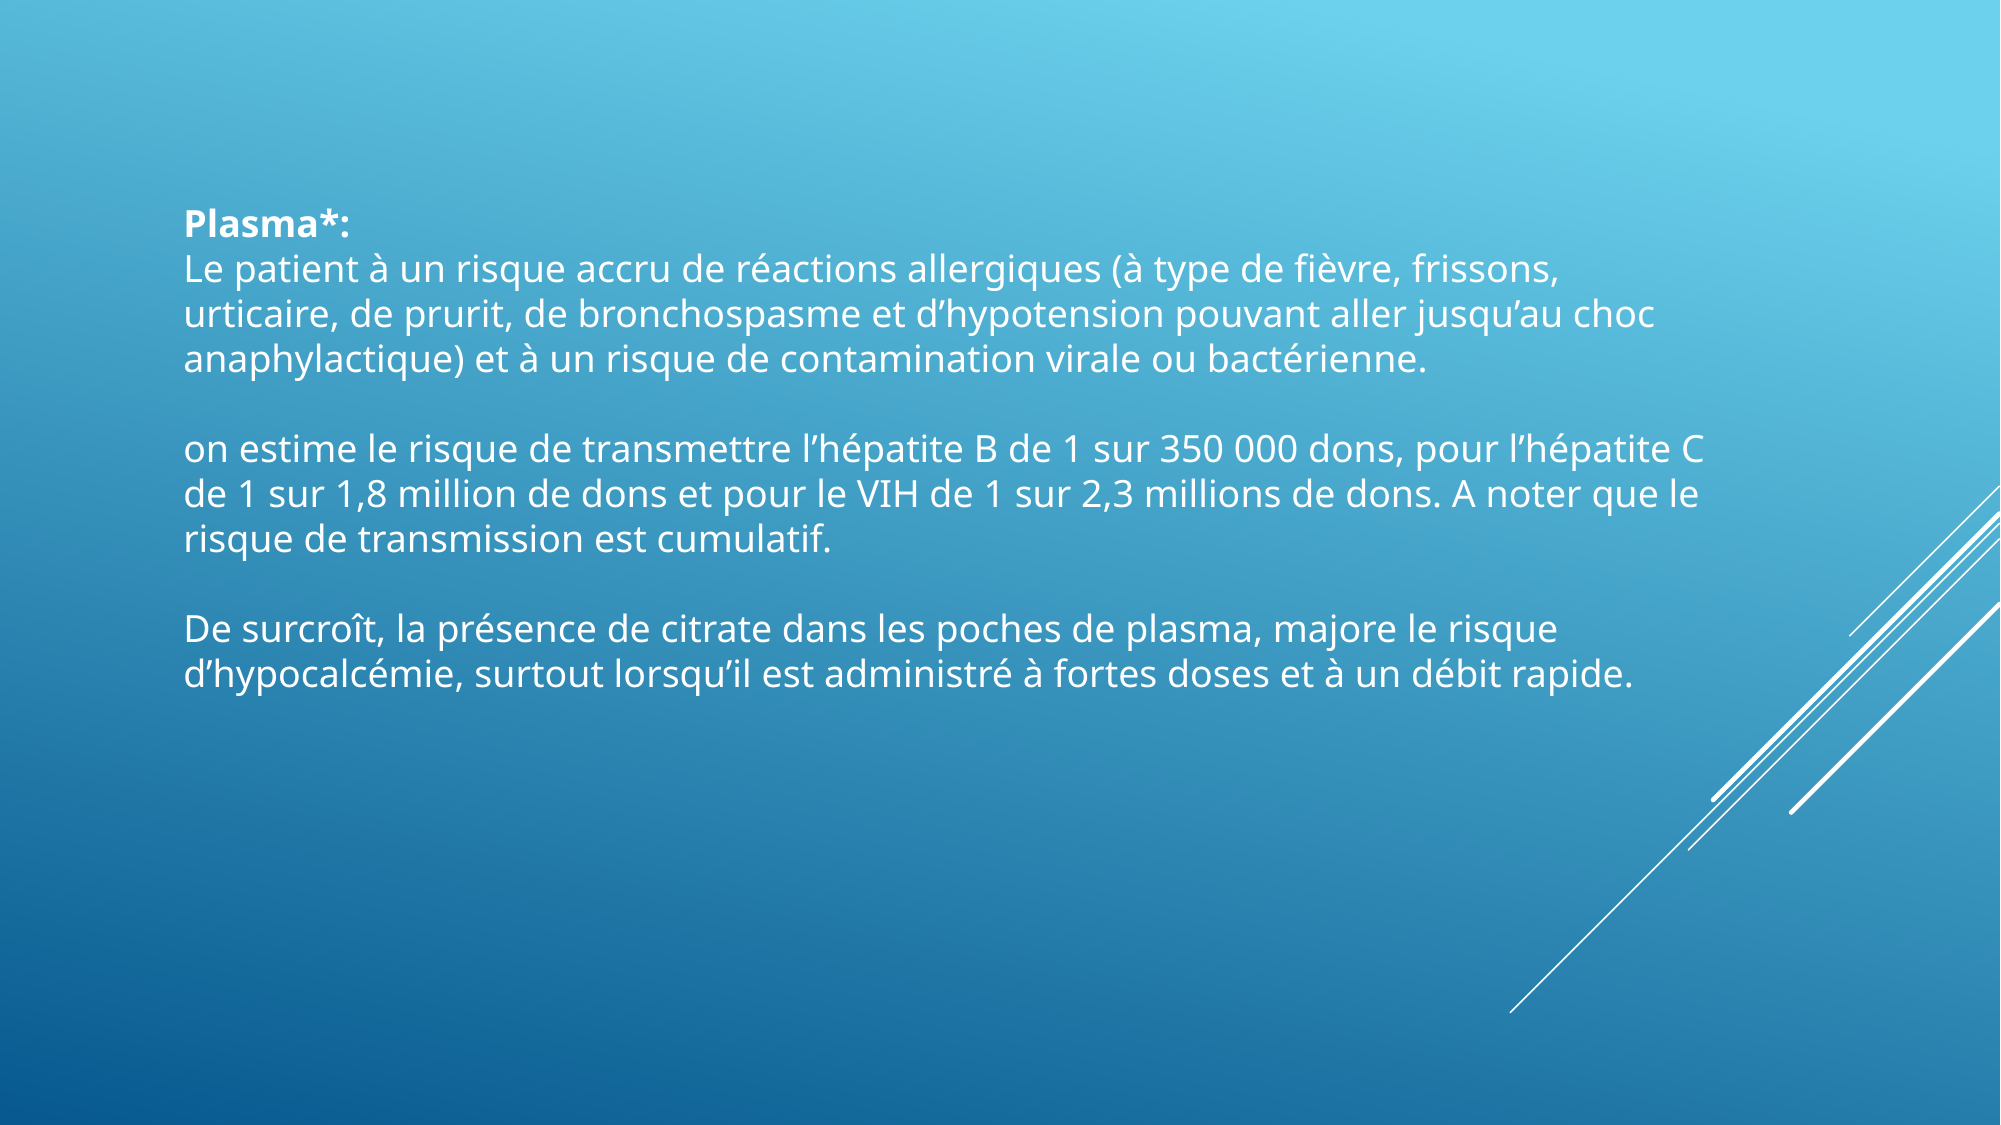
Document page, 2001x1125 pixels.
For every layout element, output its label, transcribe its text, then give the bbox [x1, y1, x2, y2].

text_box Plasma*: Le patient à un risque accru de réactions allergiques (à type de fièvre, frissons, urticaire, de prurit, de bronchospasme et d’hypotension pouvant aller jusqu’au choc anaphylactique) et à un risque de contamination virale ou bactérienne. on estime le risque de transmettre l’hépatite B de 1 sur 350 000 dons, pour l’hépatite C de 1 sur 1,8 million de dons et pour le VIH de 1 sur 2,3 millions de dons. A noter que le risque de transmission est cumulatif. De surcroît, la présence de citrate dans les poches de plasma, majore le risque d’hypocalcémie, surtout lorsqu’il est administré à fortes doses et à un débit rapide. [168, 192, 1743, 703]
